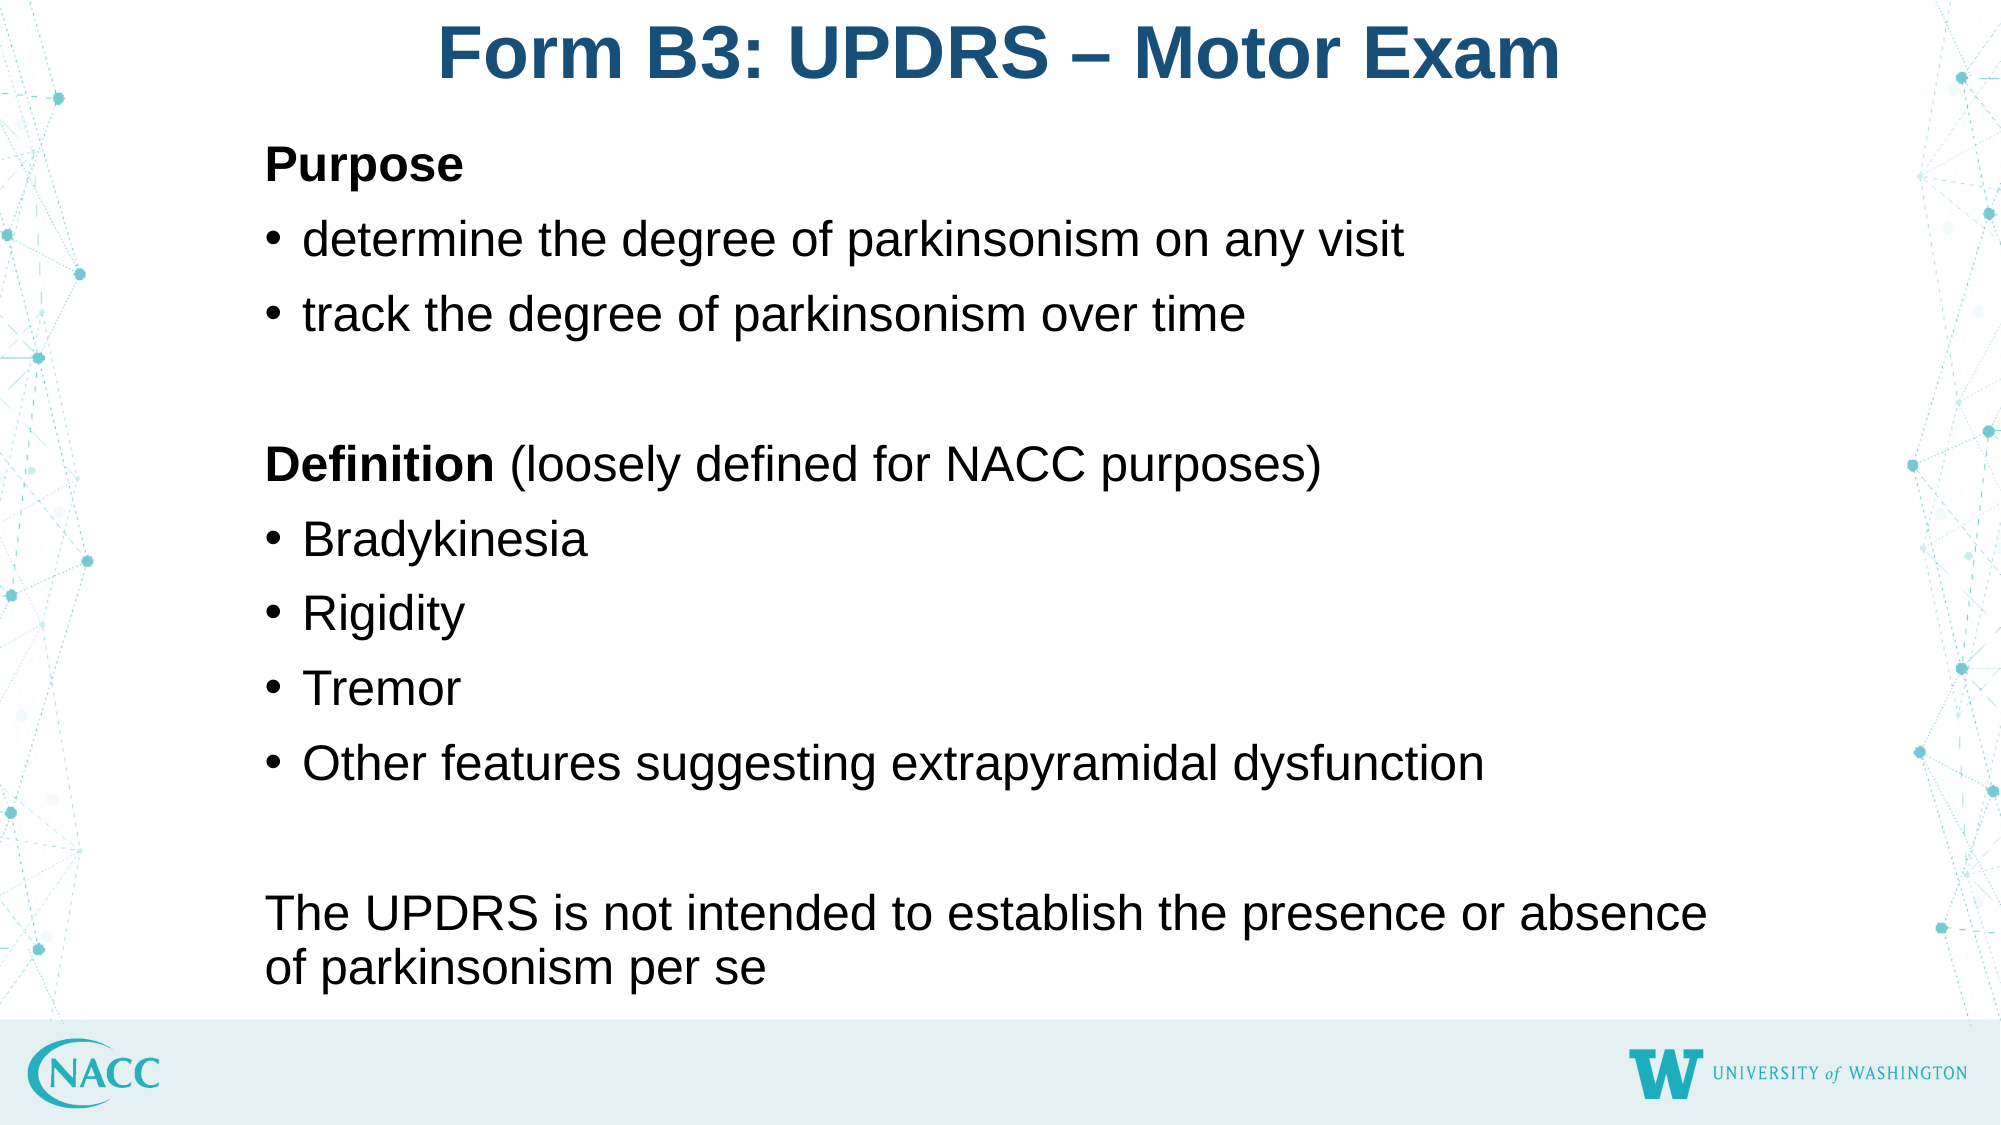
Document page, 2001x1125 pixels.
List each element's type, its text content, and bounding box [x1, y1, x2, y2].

text_box Purpose determine the degree of parkinsonism on any visit track the degree of parkinsonism over time Definition (loosely defined for NACC purposes) Bradykinesia Rigidity Tremor Other features suggesting extrapyramidal dysfunction The UPDRS is not intended to establish the presence or absence of parkinsonism per se [249, 131, 1750, 994]
picture [1627, 1036, 1970, 1109]
picture [2, 1037, 178, 1111]
title Form B3: UPDRS – Motor Exam [250, 2, 1751, 106]
